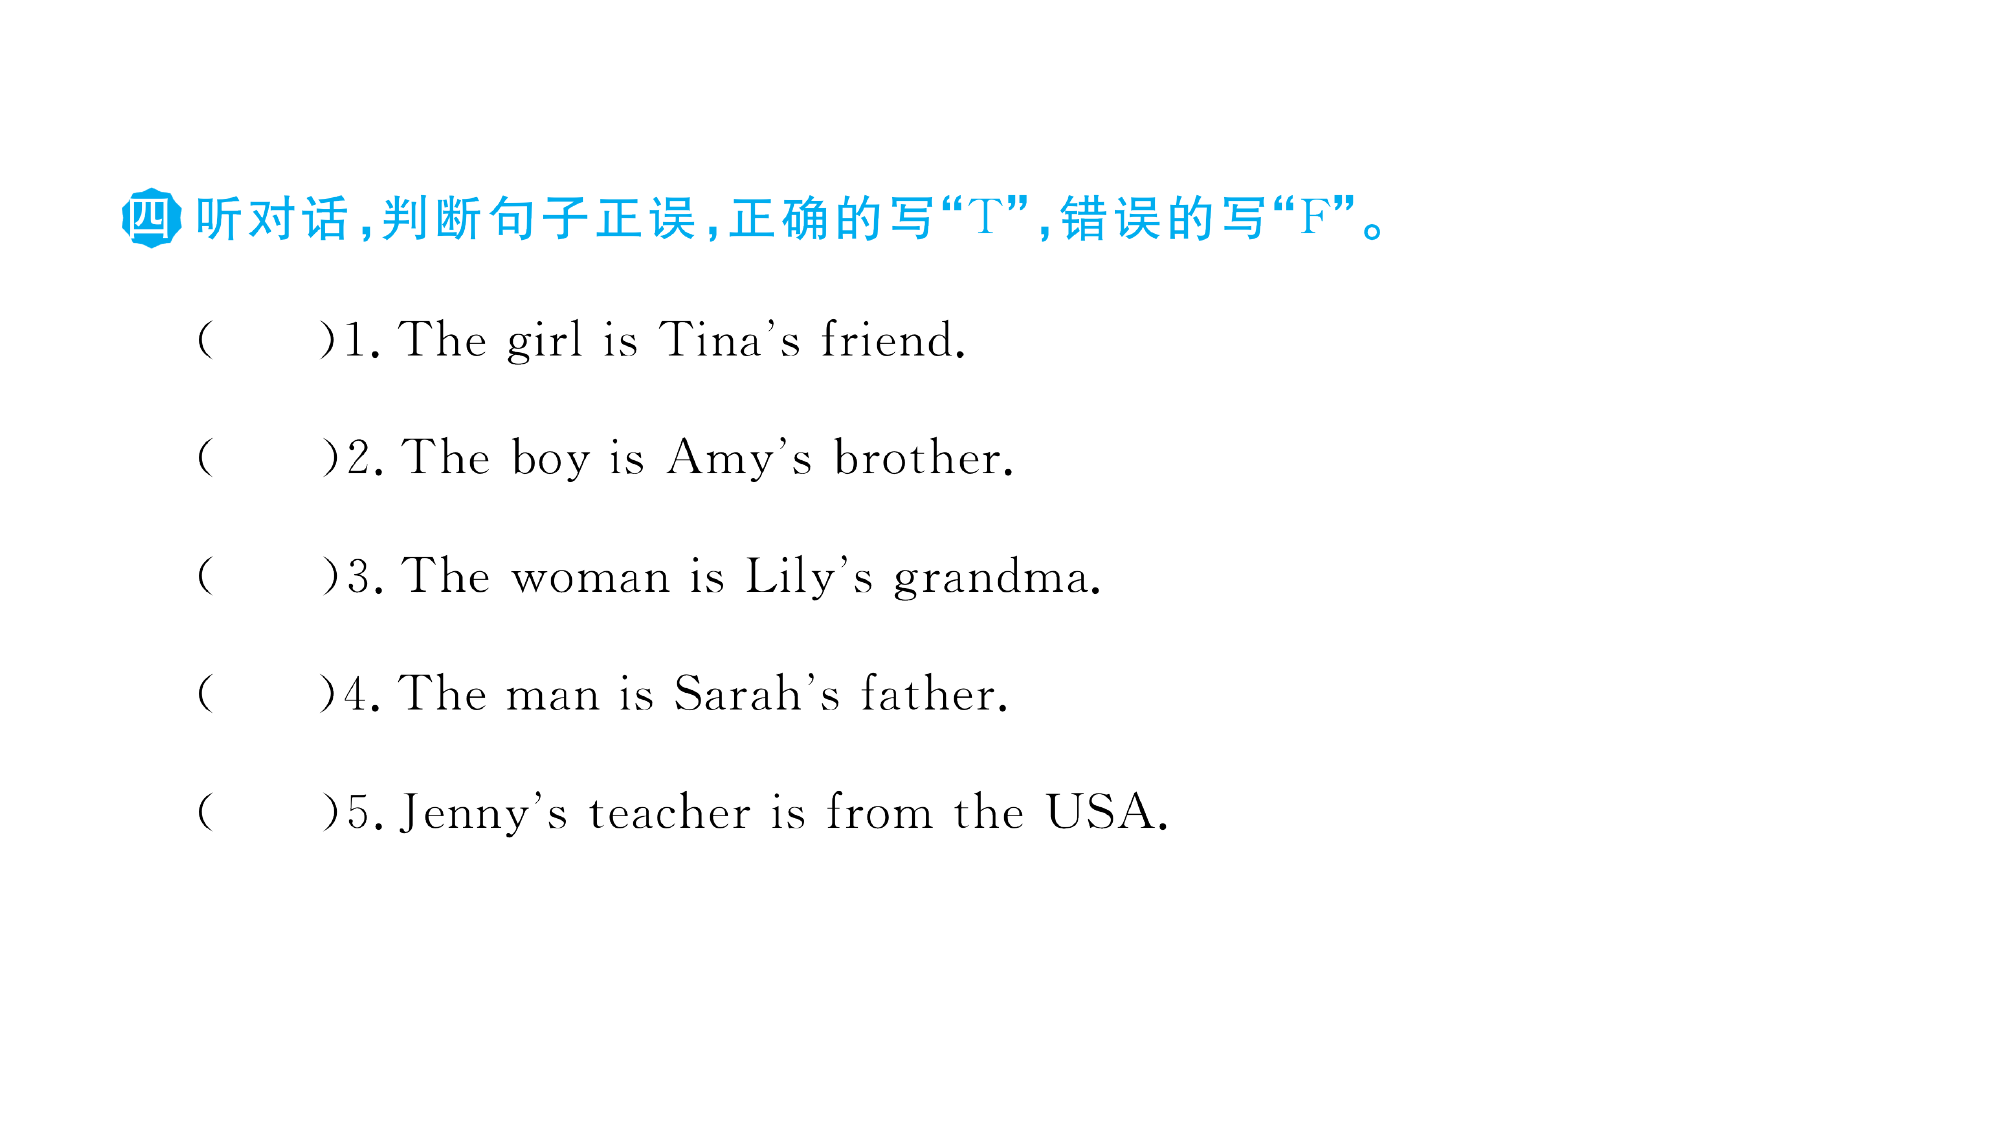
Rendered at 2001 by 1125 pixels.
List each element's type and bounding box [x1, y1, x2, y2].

picture [118, 177, 2000, 846]
